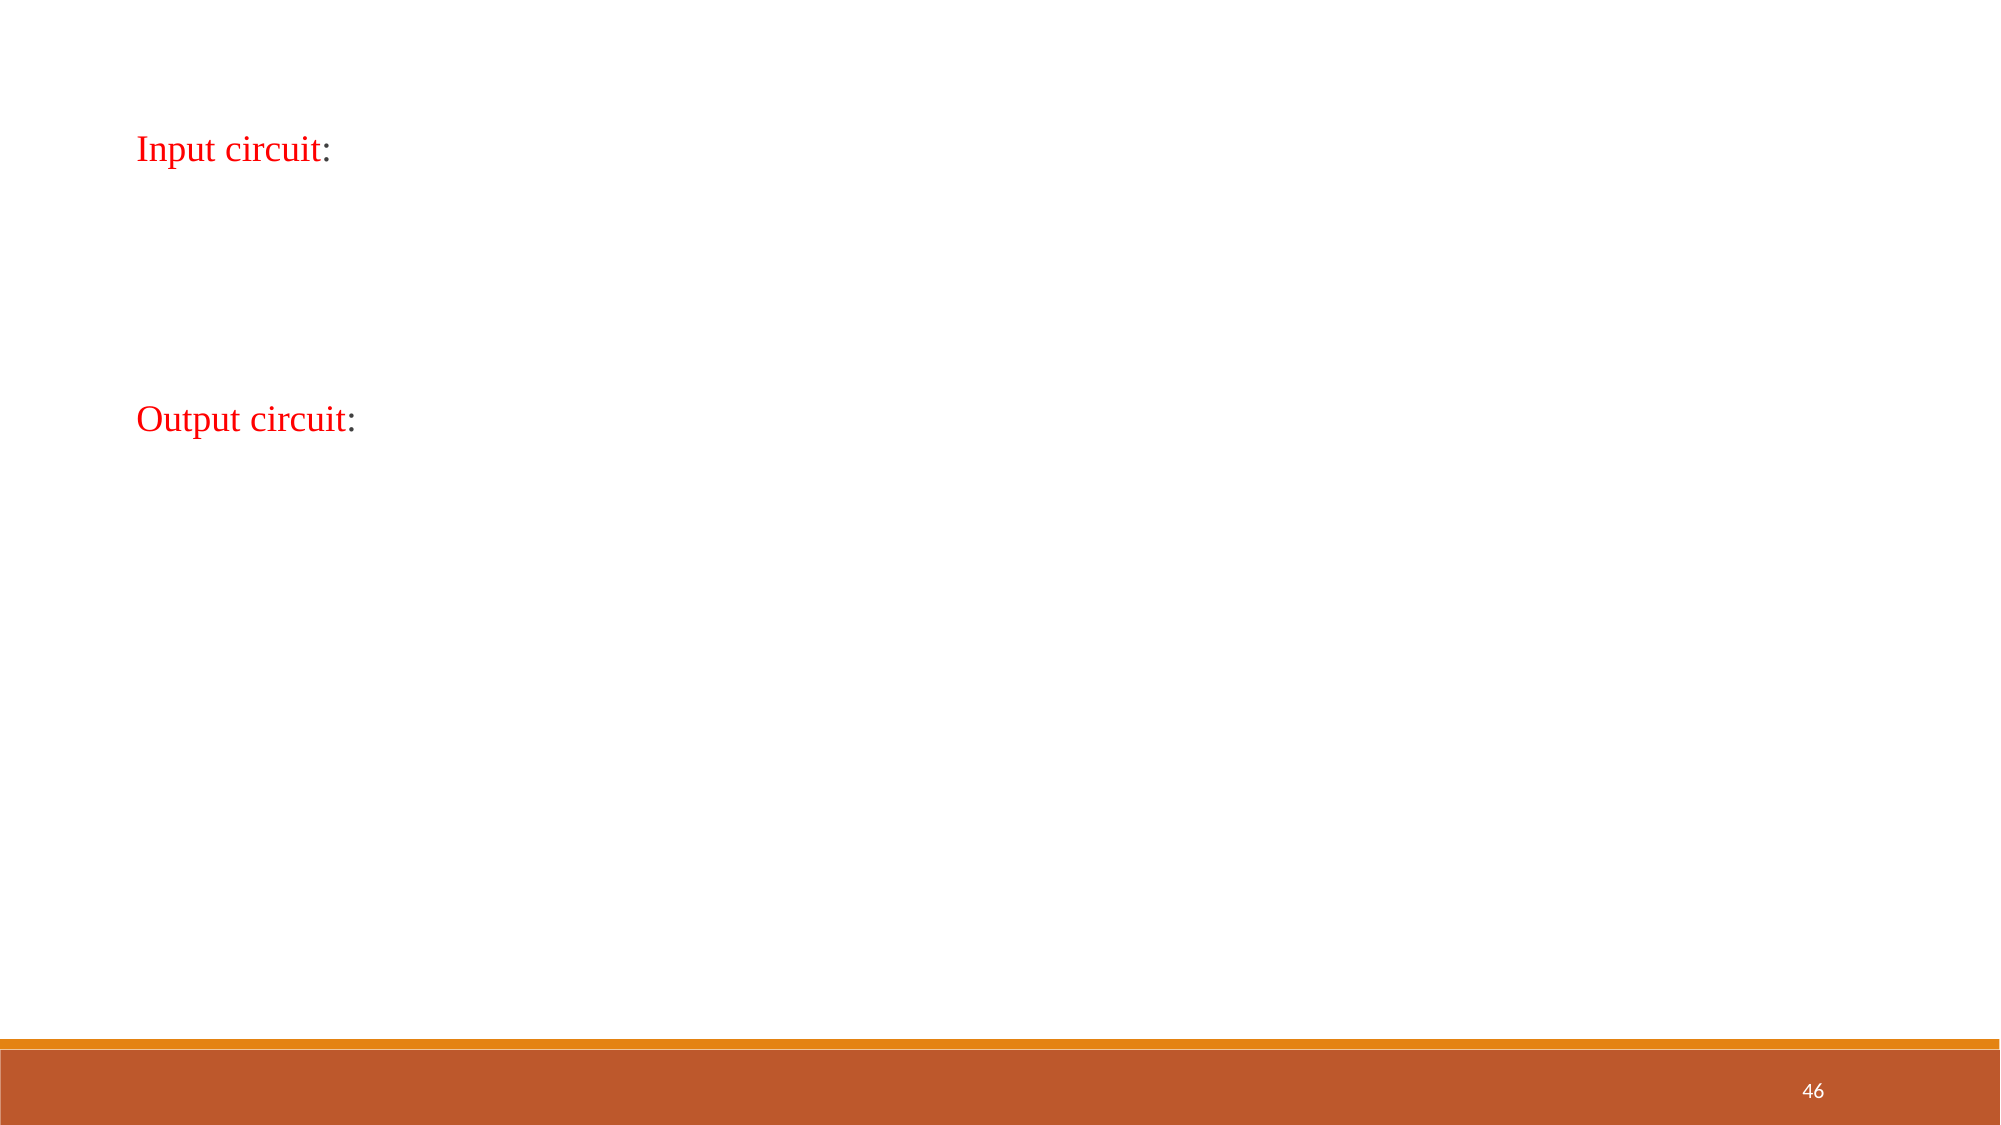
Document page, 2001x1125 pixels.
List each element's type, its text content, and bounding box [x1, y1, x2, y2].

slide_number 46 [1624, 1059, 1840, 1120]
